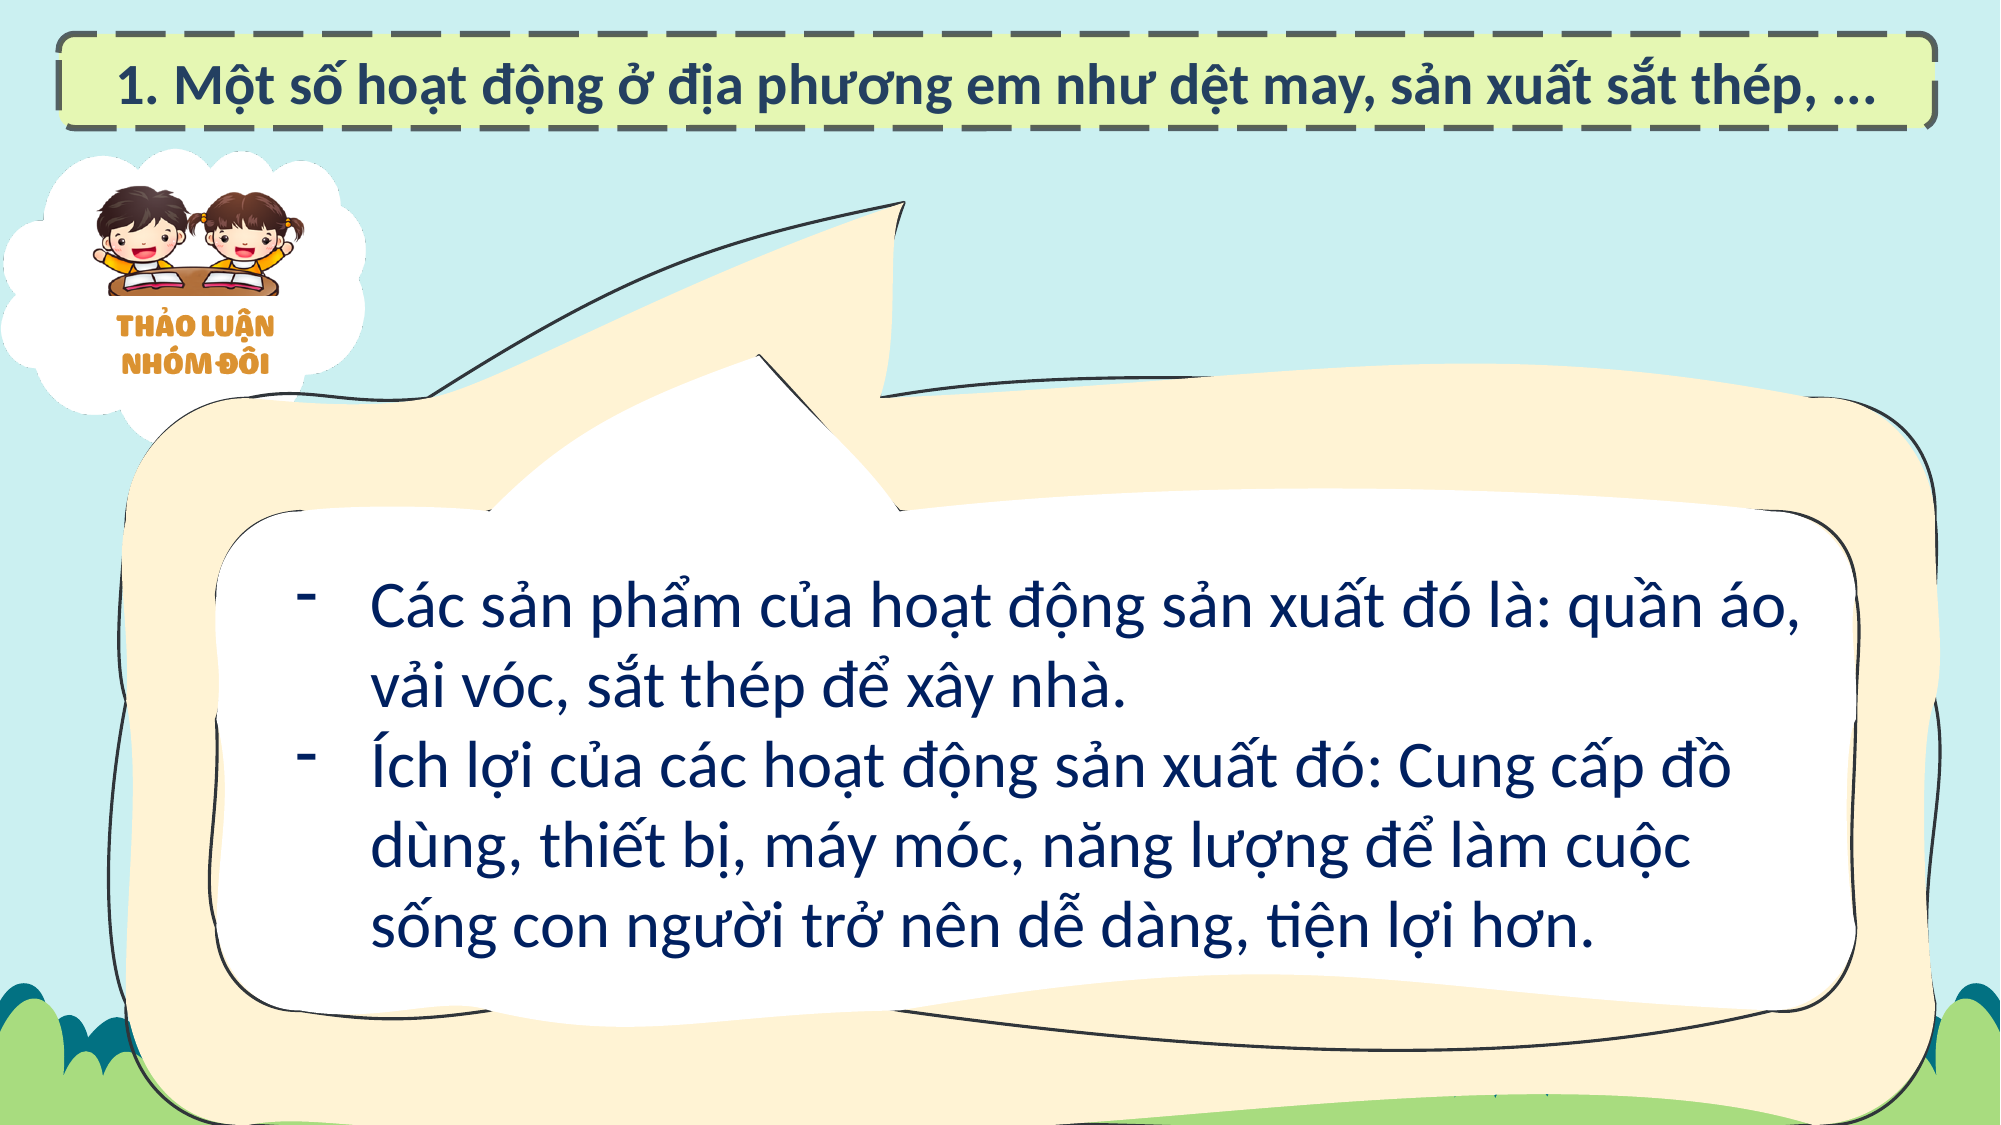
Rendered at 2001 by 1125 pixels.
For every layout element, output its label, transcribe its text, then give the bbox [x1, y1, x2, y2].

picture [0, 148, 366, 446]
text_box 1. Một số hoạt động ở địa phương em như dệt may, sản xuất sắt thép, ... [58, 33, 1936, 129]
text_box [125, 397, 1936, 1125]
